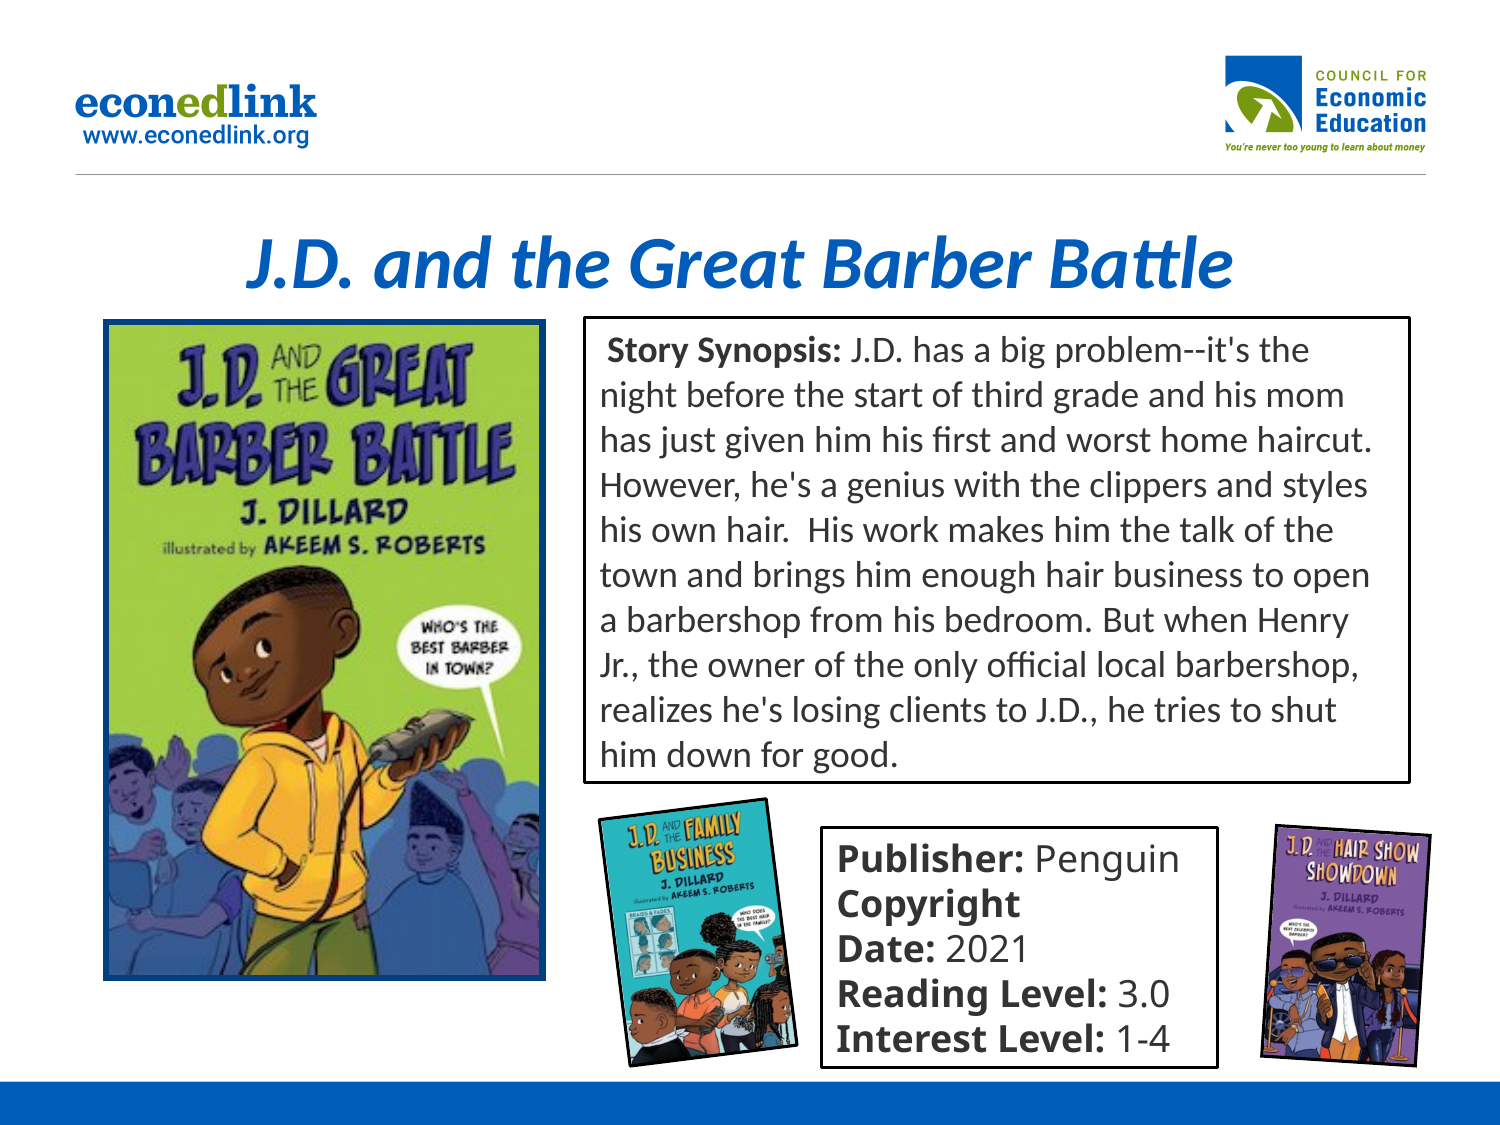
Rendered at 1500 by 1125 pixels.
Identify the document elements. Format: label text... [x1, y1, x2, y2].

text_box Story Synopsis: J.D. has a big problem--it's the night before the start of third grade and his mom has just given him his first and worst home haircut. However, he's a genius with the clippers and styles his own hair. His work makes him the talk of the town and brings him enough hair business to open a barbershop from his bedroom. But when Henry Jr., the owner of the only official local barbershop, realizes he's losing clients to J.D., he tries to shut him down for good. [584, 317, 1410, 783]
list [109, 324, 540, 976]
picture [0, 0, 1500, 1125]
text_box Publisher: Penguin Copyright Date: 2021 Reading Level: 3.0 Interest Level: 1-4 [821, 827, 1218, 1068]
title J.D. and the Great Barber Battle [74, 149, 1426, 338]
